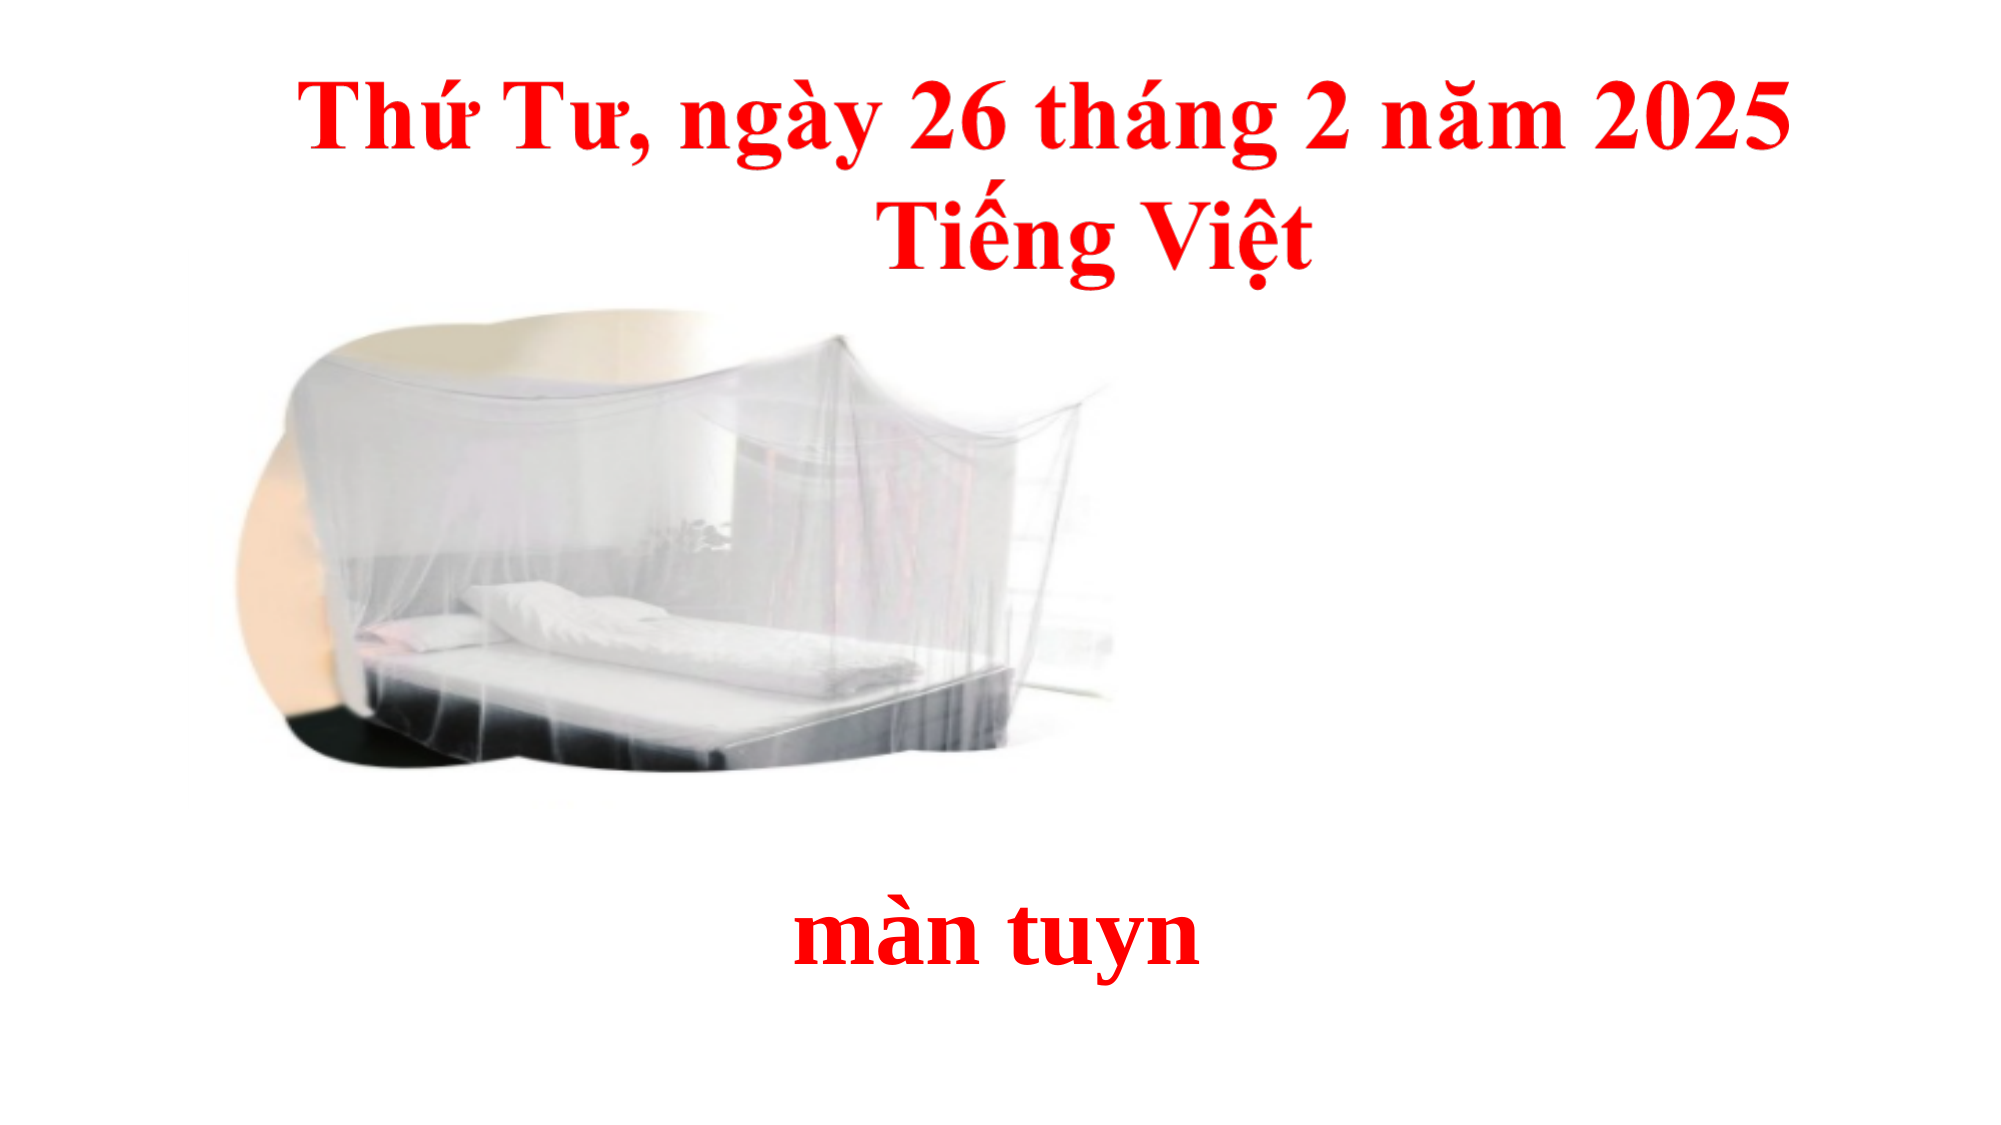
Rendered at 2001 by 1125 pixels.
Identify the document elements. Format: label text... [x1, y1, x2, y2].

text_box màn tuyn [777, 857, 1222, 992]
picture [187, 21, 1906, 809]
